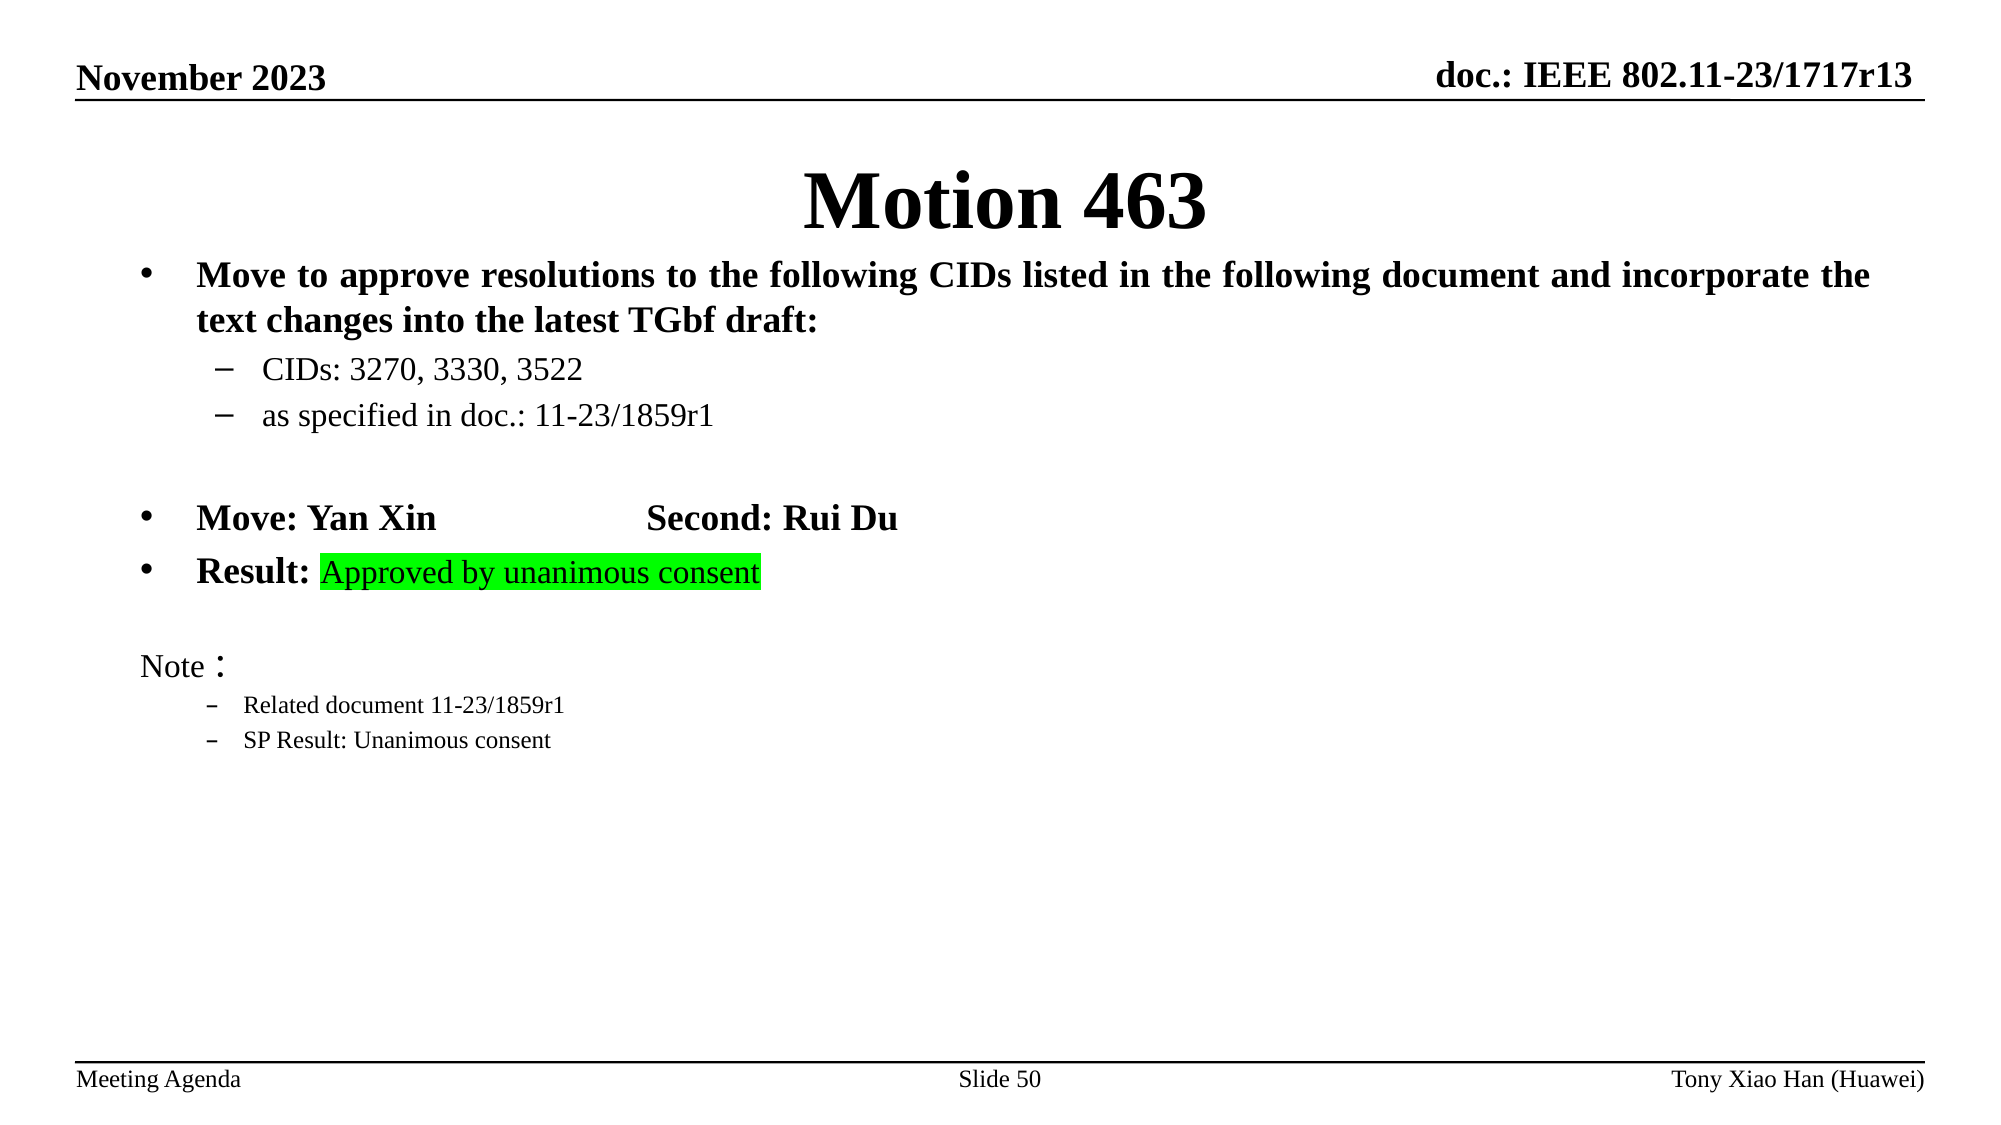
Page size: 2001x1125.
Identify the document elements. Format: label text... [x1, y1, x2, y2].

text_box Motion 463 [368, 137, 1644, 212]
text_box Move to approve resolutions to the following CIDs listed in the following document and incorporate the text changes into the latest TGbf draft: CIDs: 3270, 3330, 3522 as specified in doc.: 11-23/1859r1 Move: Yan Xin Second: Rui Du Result: Approved by unanimous consent Note： Related document 11-23/1859r1 SP Result: Unanimous consent [125, 212, 1888, 988]
